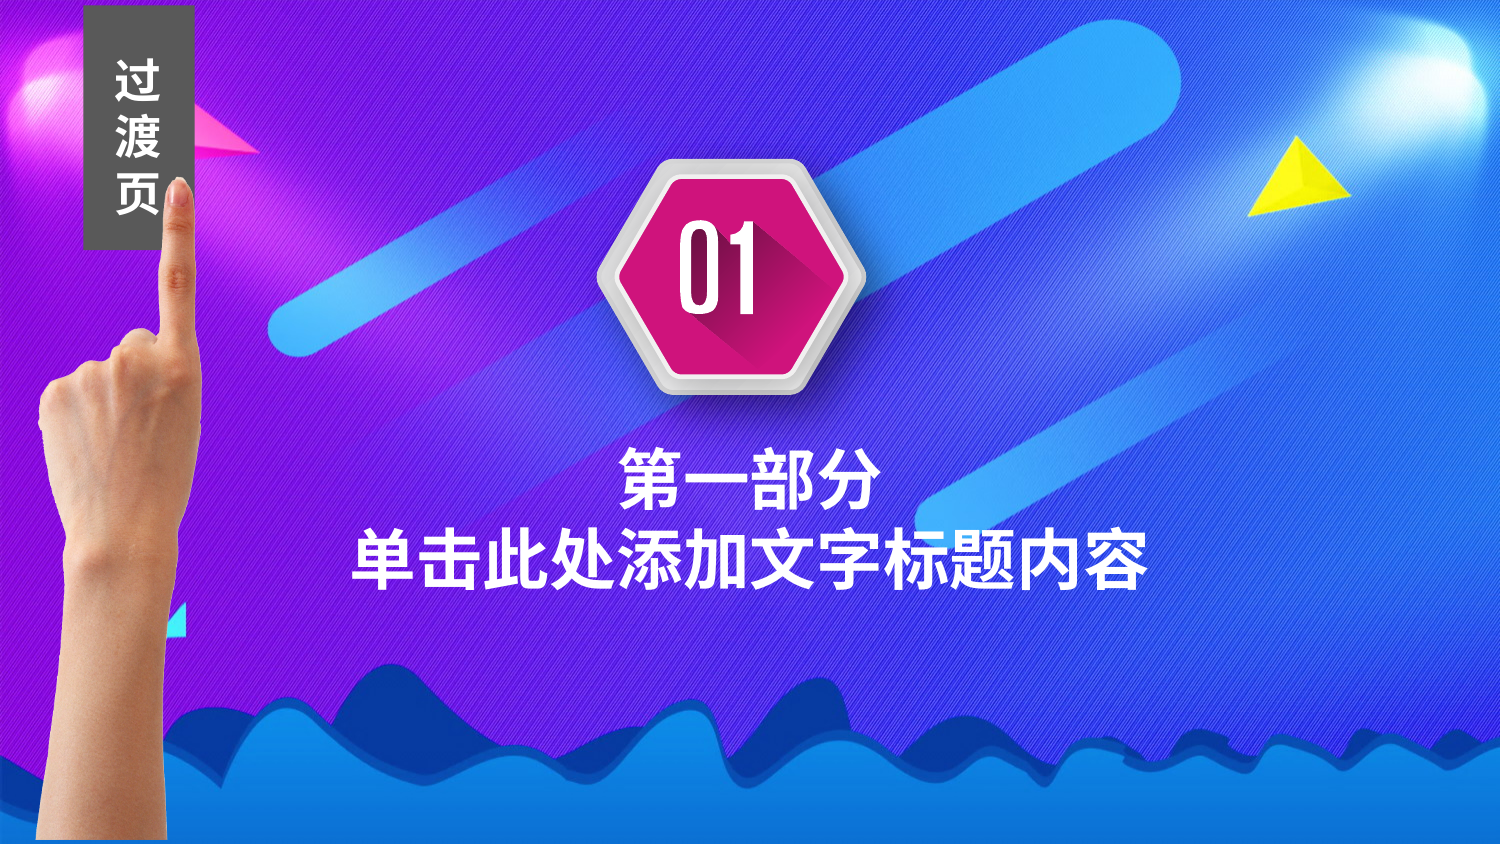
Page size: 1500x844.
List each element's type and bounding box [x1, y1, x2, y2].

text_box [598, 161, 865, 393]
text_box [83, 5, 198, 161]
picture [0, 0, 1500, 844]
